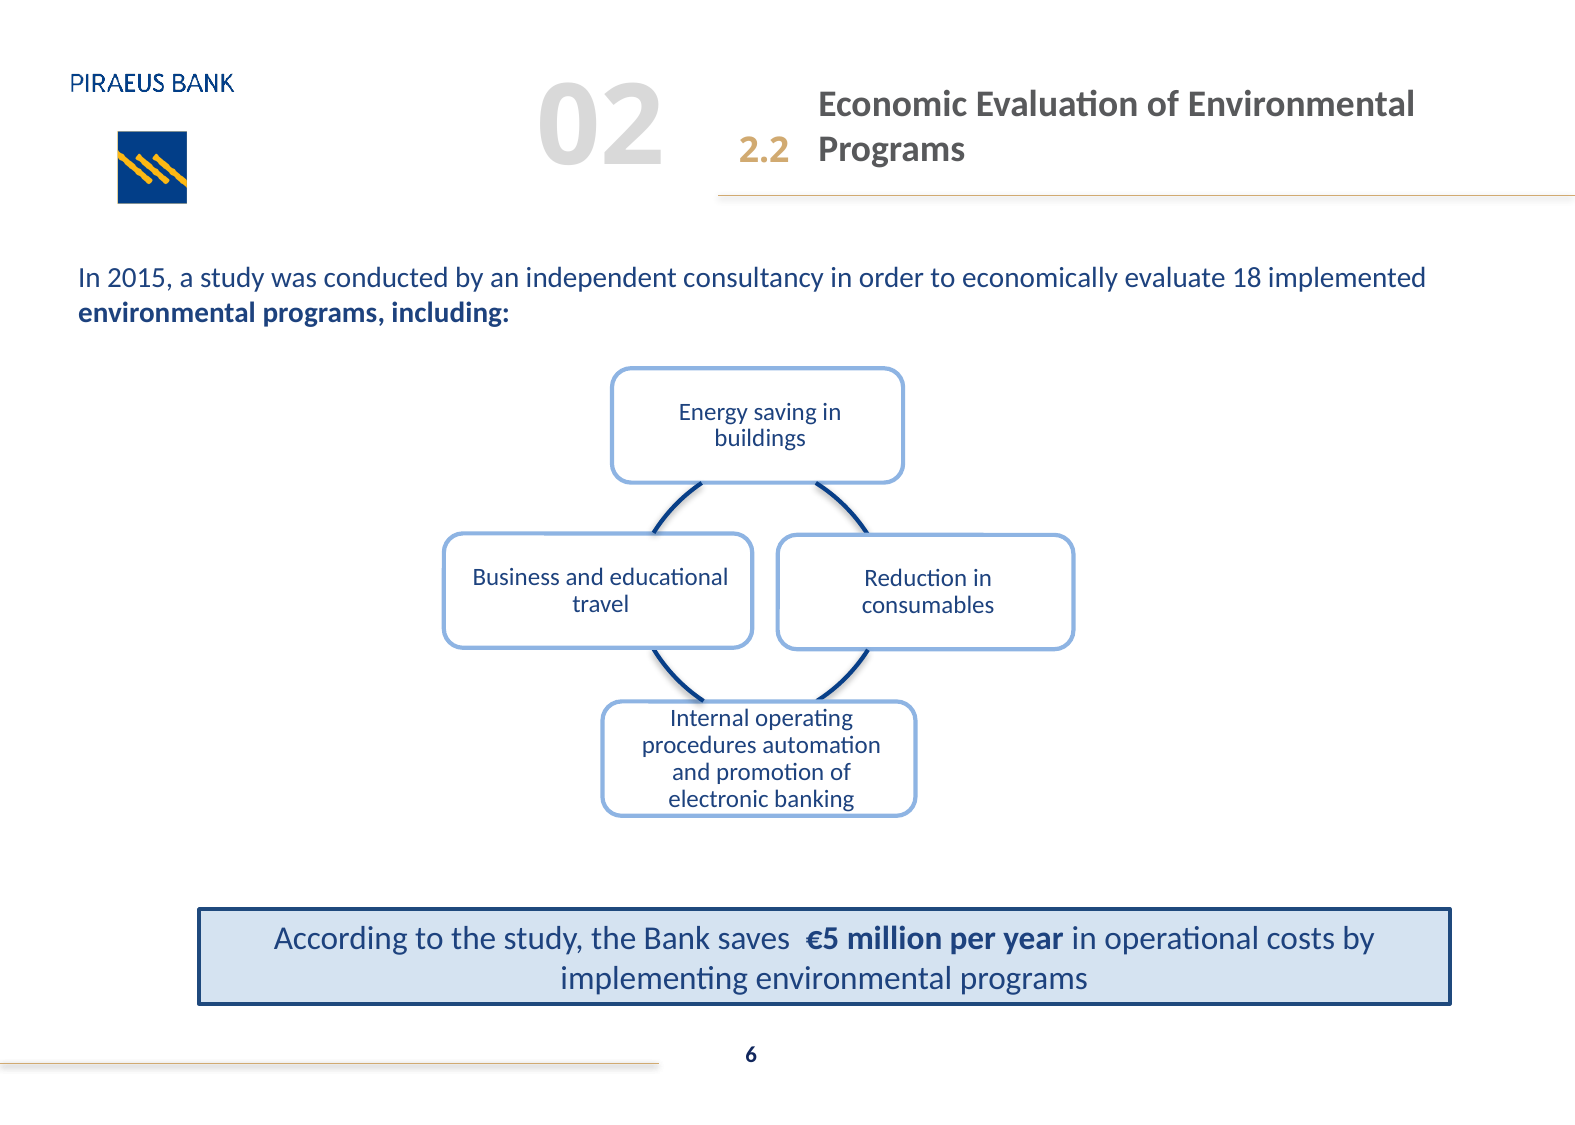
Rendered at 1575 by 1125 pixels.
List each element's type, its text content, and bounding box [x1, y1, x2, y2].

text_box According to the study, the Bank saves €5 million per year in operational costs by implementing environmental programs [197, 907, 1452, 1006]
text_box In 2015, a study was conducted by an independent consultancy in order to economically evaluate 18 implemented environmental programs, including: [63, 251, 1486, 516]
list 02 [319, 51, 666, 187]
picture [68, 70, 237, 206]
title Economic Evaluation of Environmental Programs [821, 51, 1481, 179]
list 2.2 [721, 51, 821, 179]
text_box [331, 374, 1181, 810]
